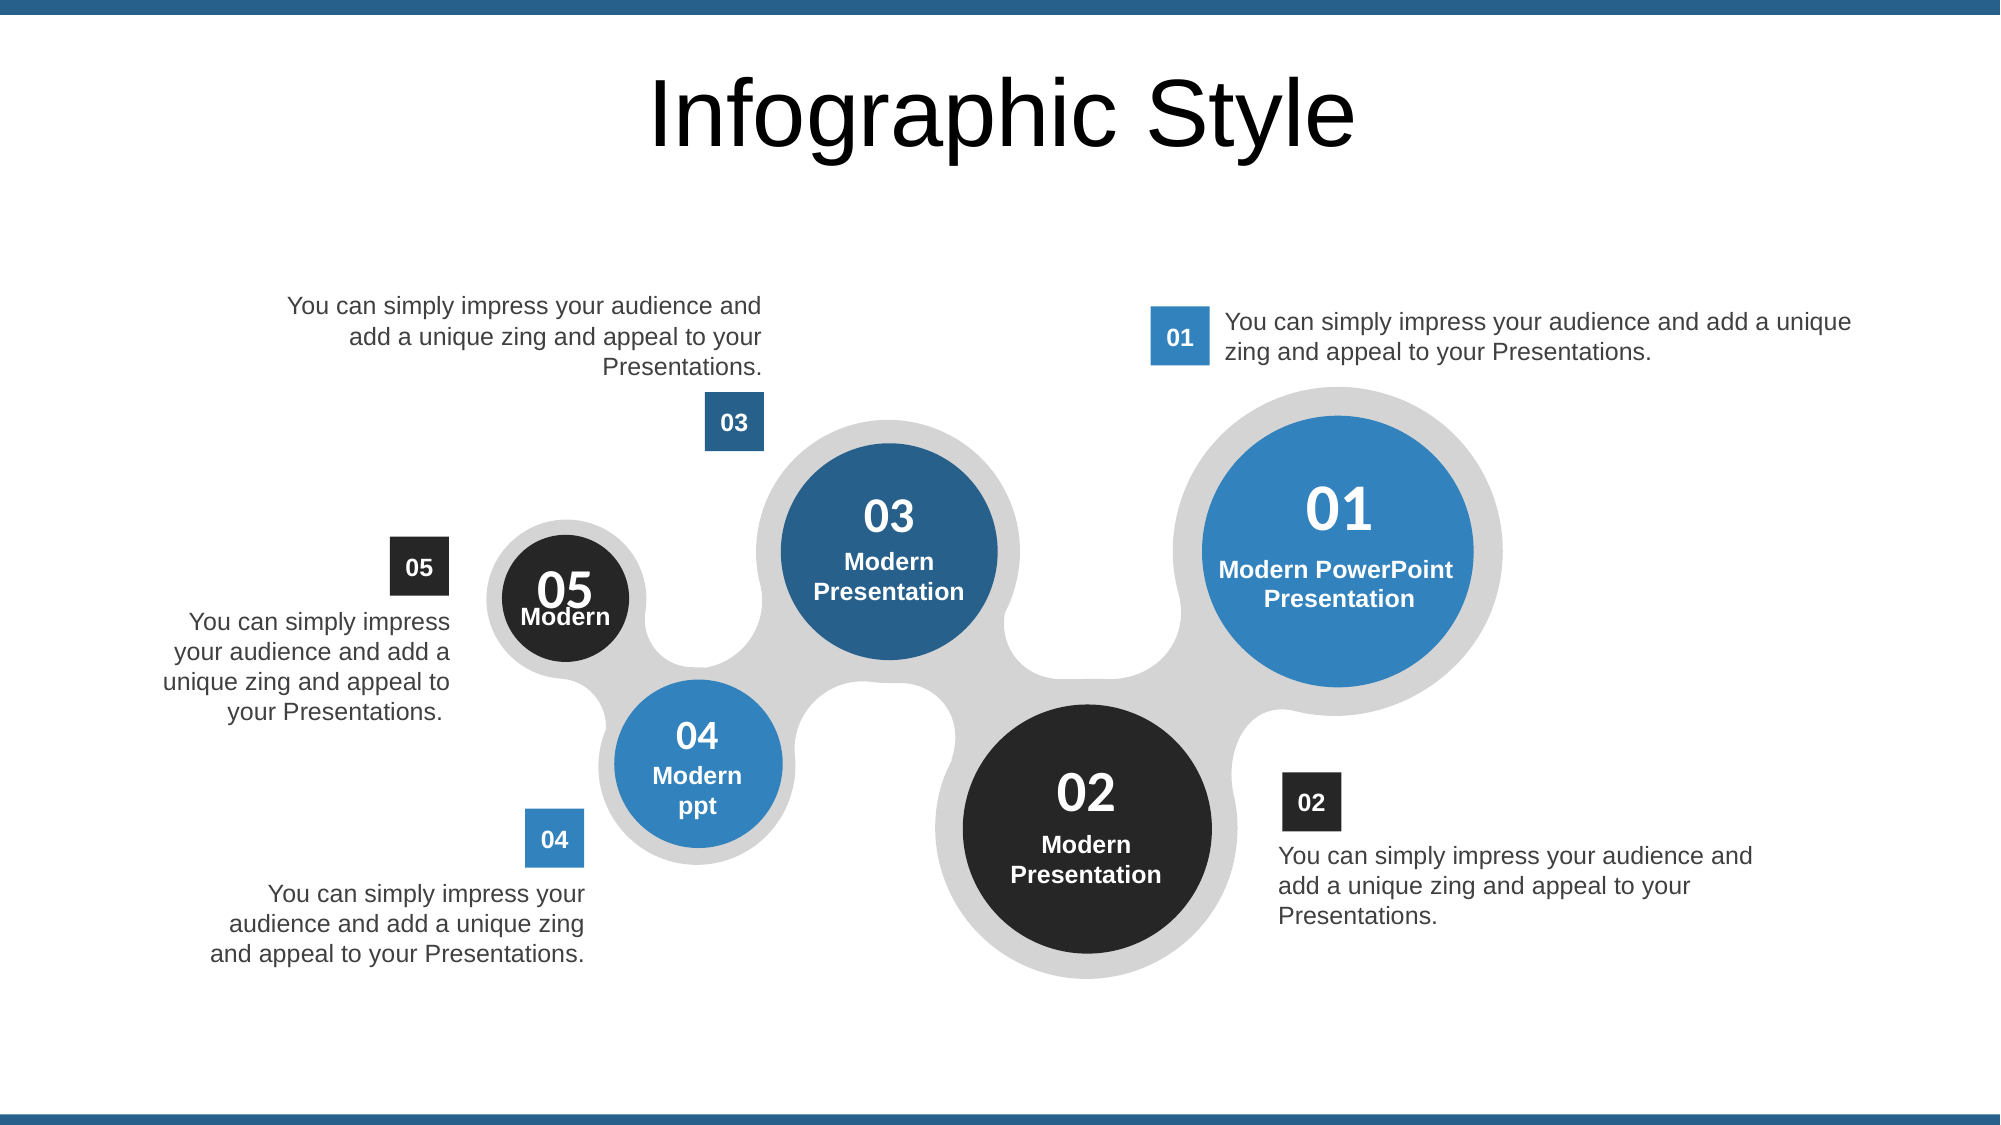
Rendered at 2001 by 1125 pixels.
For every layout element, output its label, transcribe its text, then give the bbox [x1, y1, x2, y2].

text_box 05 [389, 535, 450, 597]
text_box You can simply impress your audience and add a unique zing and appeal to your Presentations. [261, 282, 778, 388]
text_box You can simply impress your audience and add a unique zing and appeal to your Presentations. [1209, 298, 1872, 373]
text_box You can simply impress your audience and add a unique zing and appeal to your Presentations. [180, 869, 476, 975]
text_box You can simply impress your audience and add a unique zing and appeal to your Presentations. [143, 598, 466, 733]
text_box You can simply impress your audience and add a unique zing and appeal to your Presentations. [1523, 832, 1773, 938]
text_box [476, 367, 1523, 997]
list Infographic Style [53, 55, 1952, 175]
text_box 01 [1150, 305, 1211, 366]
